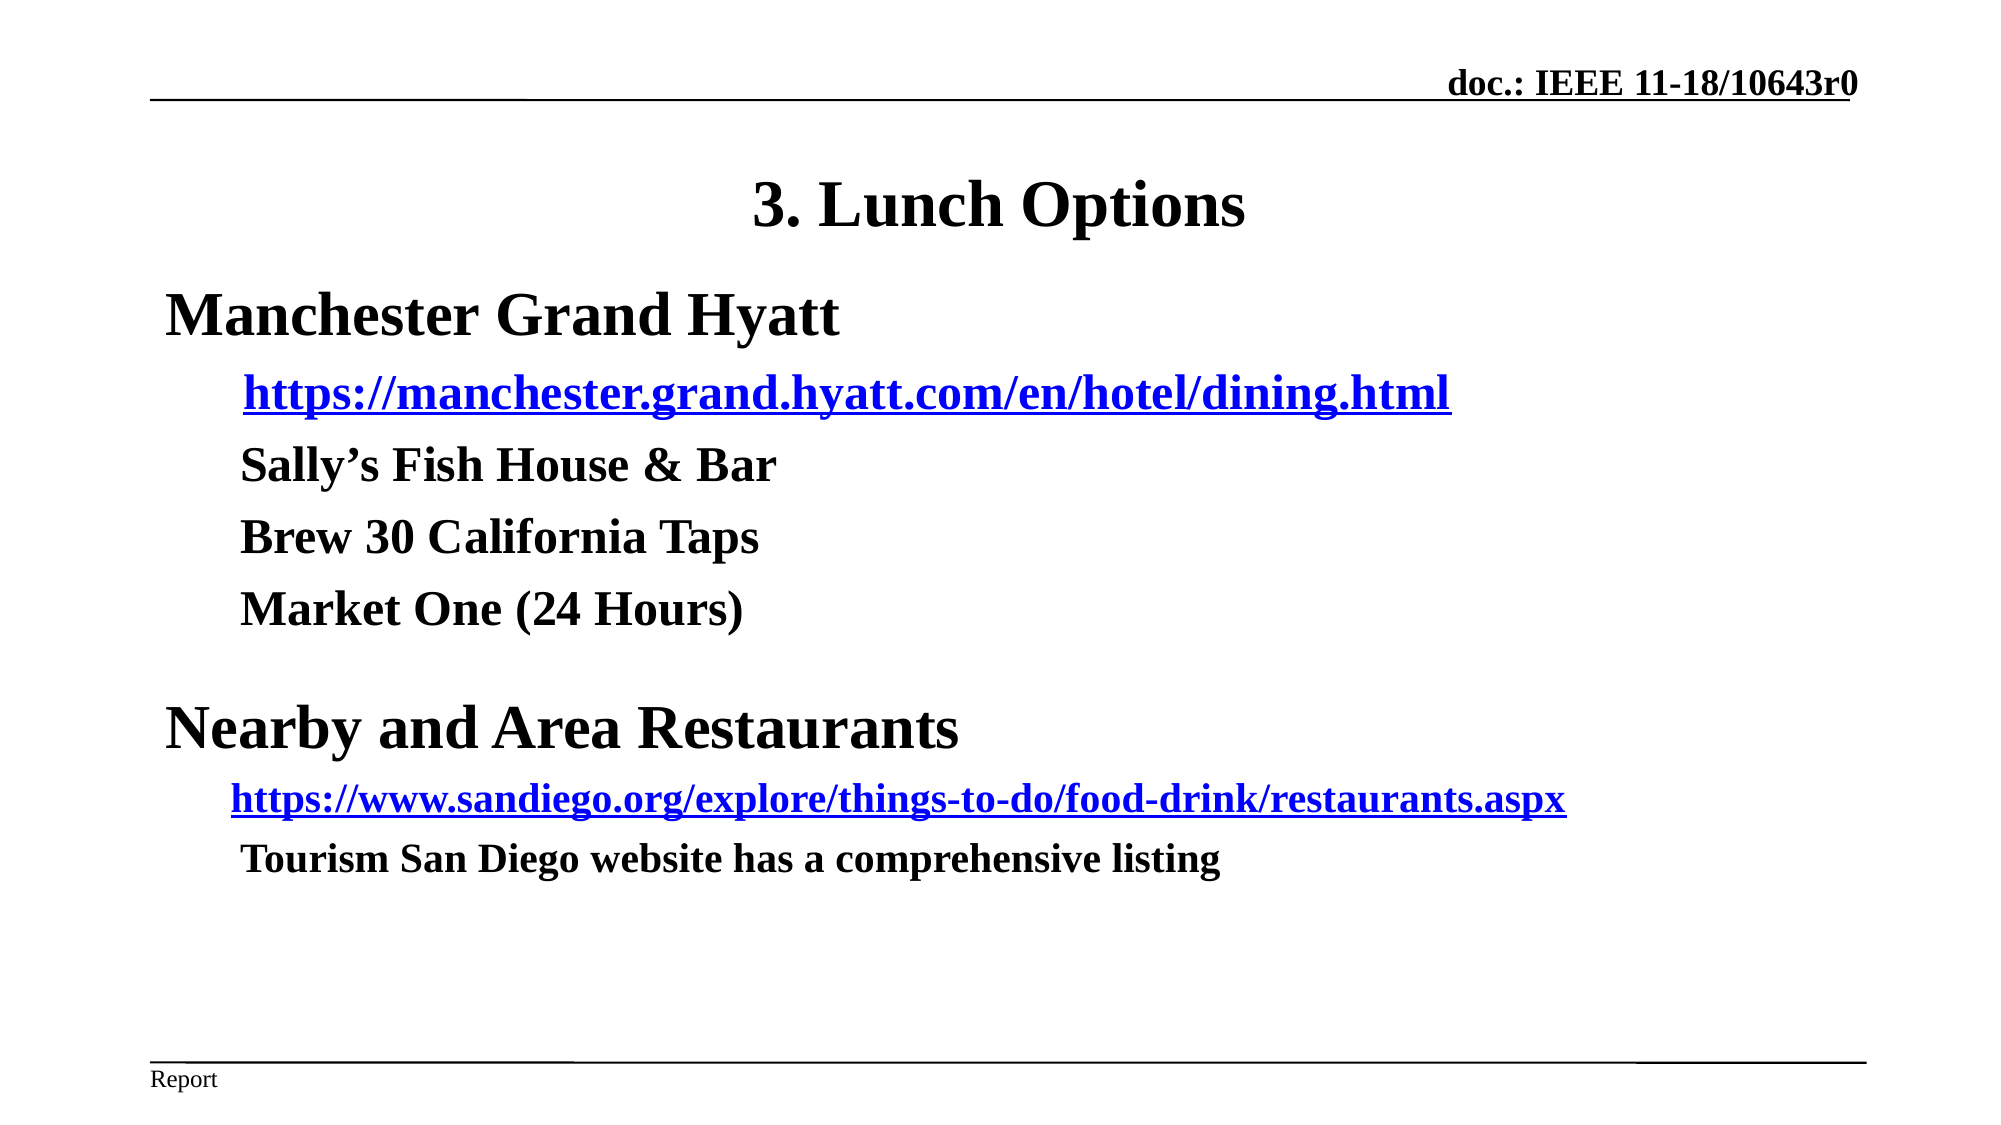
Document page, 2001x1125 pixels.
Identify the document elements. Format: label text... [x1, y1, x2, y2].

list Manchester Grand Hyatt https://manchester.grand.hyatt.com/en/hotel/dining.html Sally’s Fish House & Bar Brew 30 California Taps Market One (24 Hours) Nearby and Area Restaurants https://www.sandiego.org/explore/things-to-do/food-drink/restaurants.aspx Tourism San Diego website has a comprehensive listing [149, 249, 1865, 1038]
title 3. Lunch Options [149, 112, 1850, 249]
